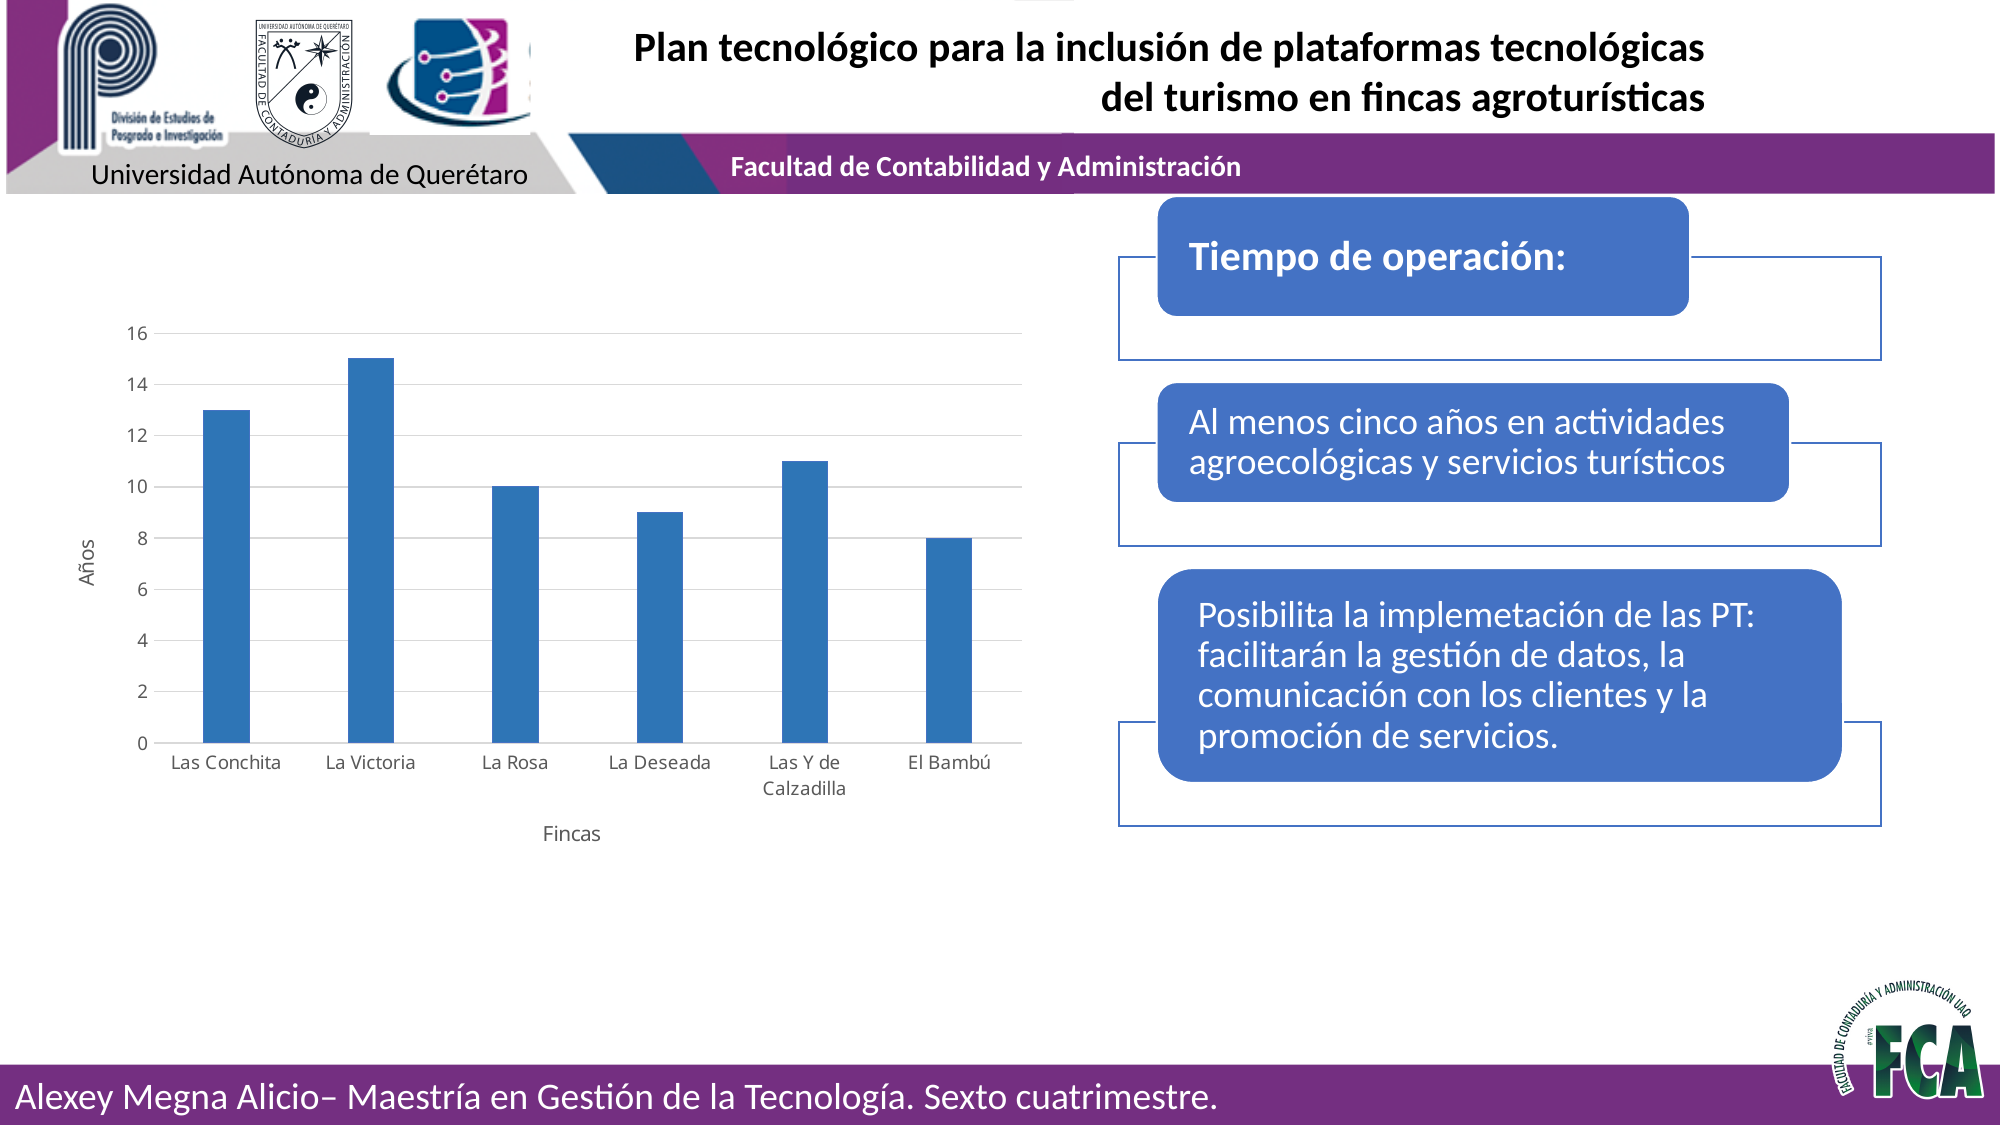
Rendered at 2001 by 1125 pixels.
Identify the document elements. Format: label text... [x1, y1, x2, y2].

text_box Alexey Megna Alicio– Maestría en Gestión de la Tecnología. Sexto cuatrimestre. [0, 1064, 2000, 1125]
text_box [5, 0, 1995, 199]
picture [1798, 954, 2000, 1123]
chart [38, 308, 1042, 879]
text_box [1118, 192, 1881, 830]
